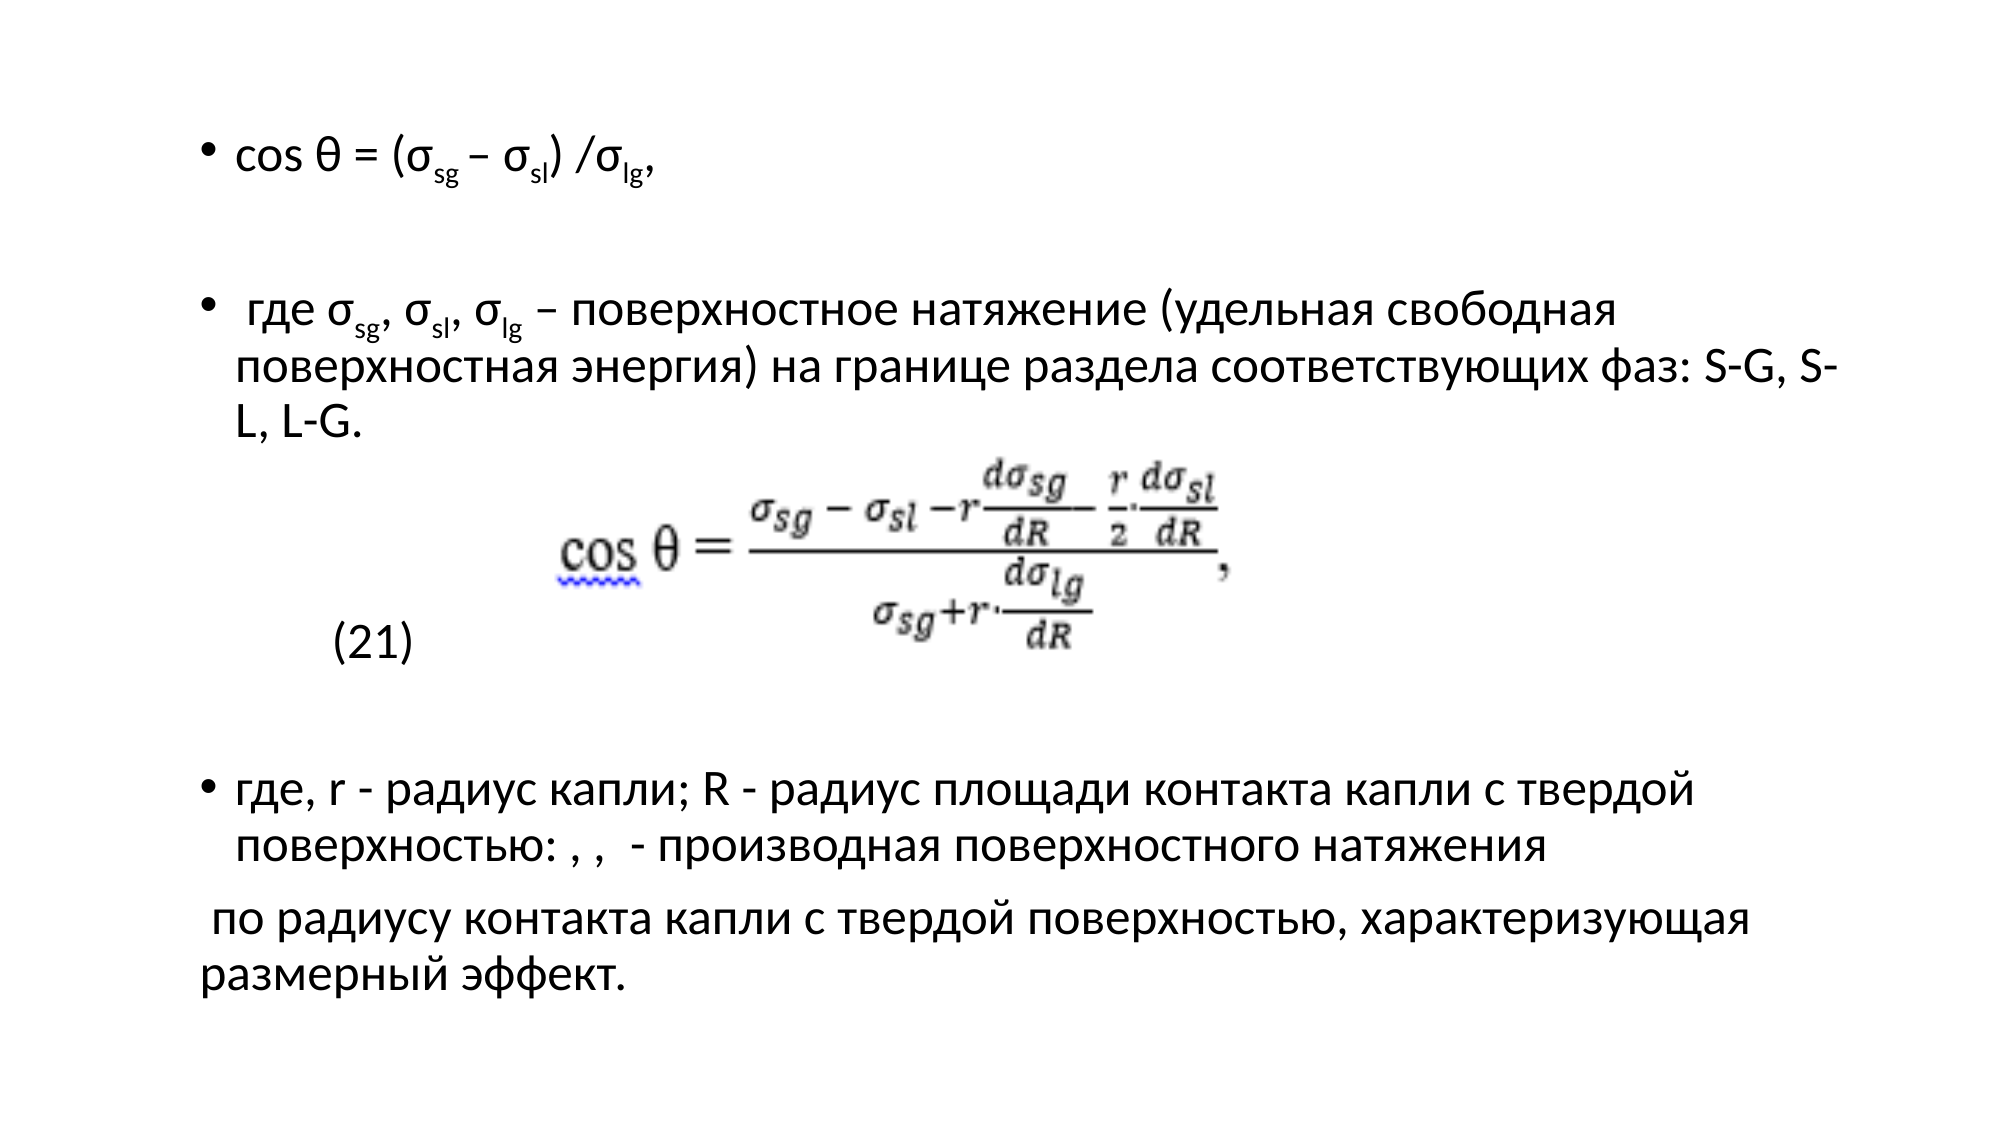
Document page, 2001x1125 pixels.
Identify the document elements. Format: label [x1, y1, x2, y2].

picture [478, 423, 1294, 683]
